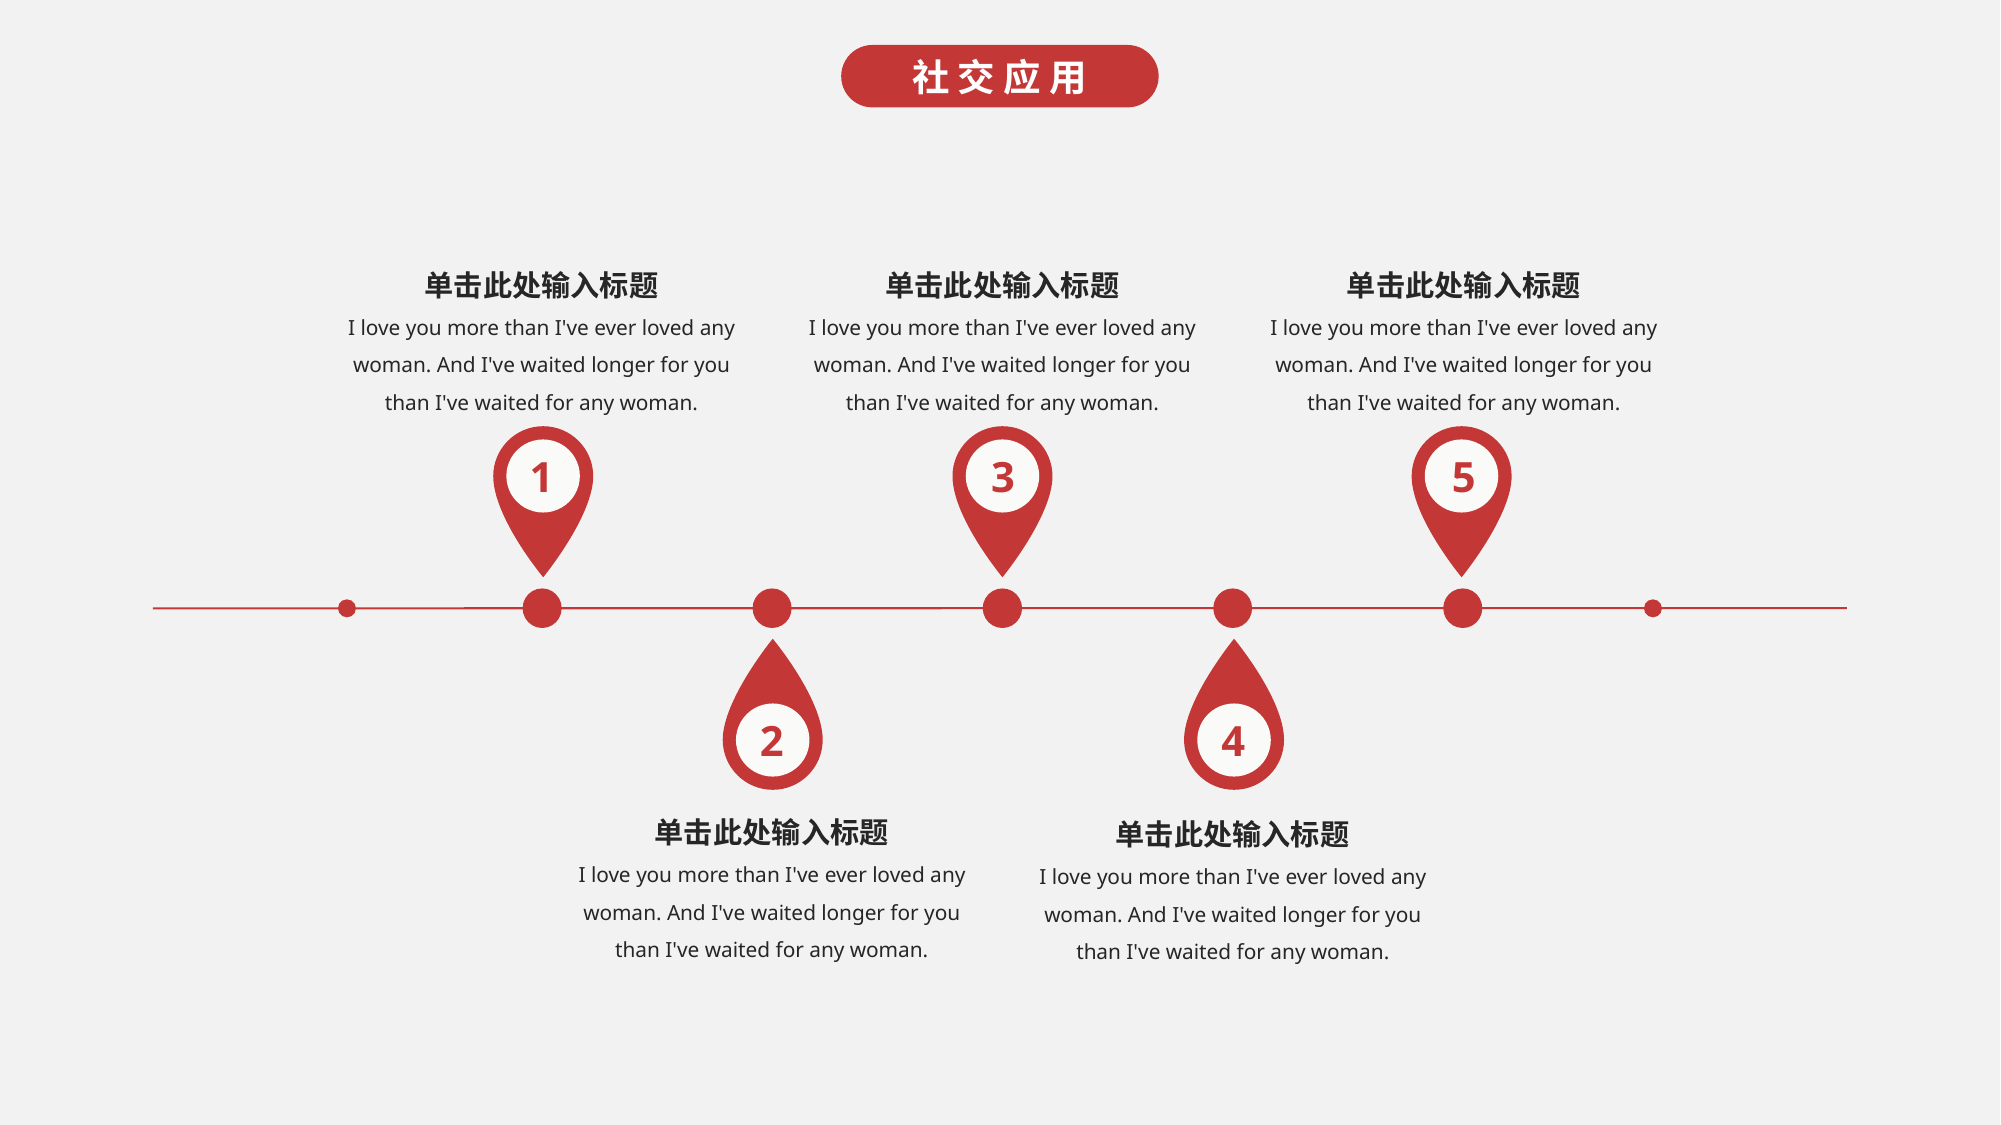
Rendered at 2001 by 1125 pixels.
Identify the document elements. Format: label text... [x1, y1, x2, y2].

text_box [1643, 599, 1662, 618]
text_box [952, 426, 1053, 578]
text_box 单击此处输入标题 I love you more than I've ever loved any woman. And I've waited longer for you than I've waited for any woman. [550, 807, 993, 970]
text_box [493, 418, 594, 589]
text_box [522, 589, 562, 628]
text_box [722, 638, 823, 790]
text_box [1213, 588, 1253, 628]
text_box [337, 599, 356, 618]
text_box 社 交 应 用 [840, 43, 1160, 109]
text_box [1411, 426, 1512, 578]
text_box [1184, 638, 1285, 790]
text_box 单击此处输入标题 I love you more than I've ever loved any woman. And I've waited longer for you than I've waited for any woman. [1242, 259, 1685, 422]
text_box [982, 588, 1023, 628]
text_box [752, 588, 792, 628]
text_box 单击此处输入标题 I love you more than I've ever loved any woman. And I've waited longer for you than I've waited for any woman. [320, 259, 763, 422]
text_box 单击此处输入标题 I love you more than I've ever loved any woman. And I've waited longer for you than I've waited for any woman. [1011, 809, 1454, 972]
text_box [1443, 588, 1483, 628]
text_box 单击此处输入标题 I love you more than I've ever loved any woman. And I've waited longer for you than I've waited for any woman. [781, 259, 1224, 422]
